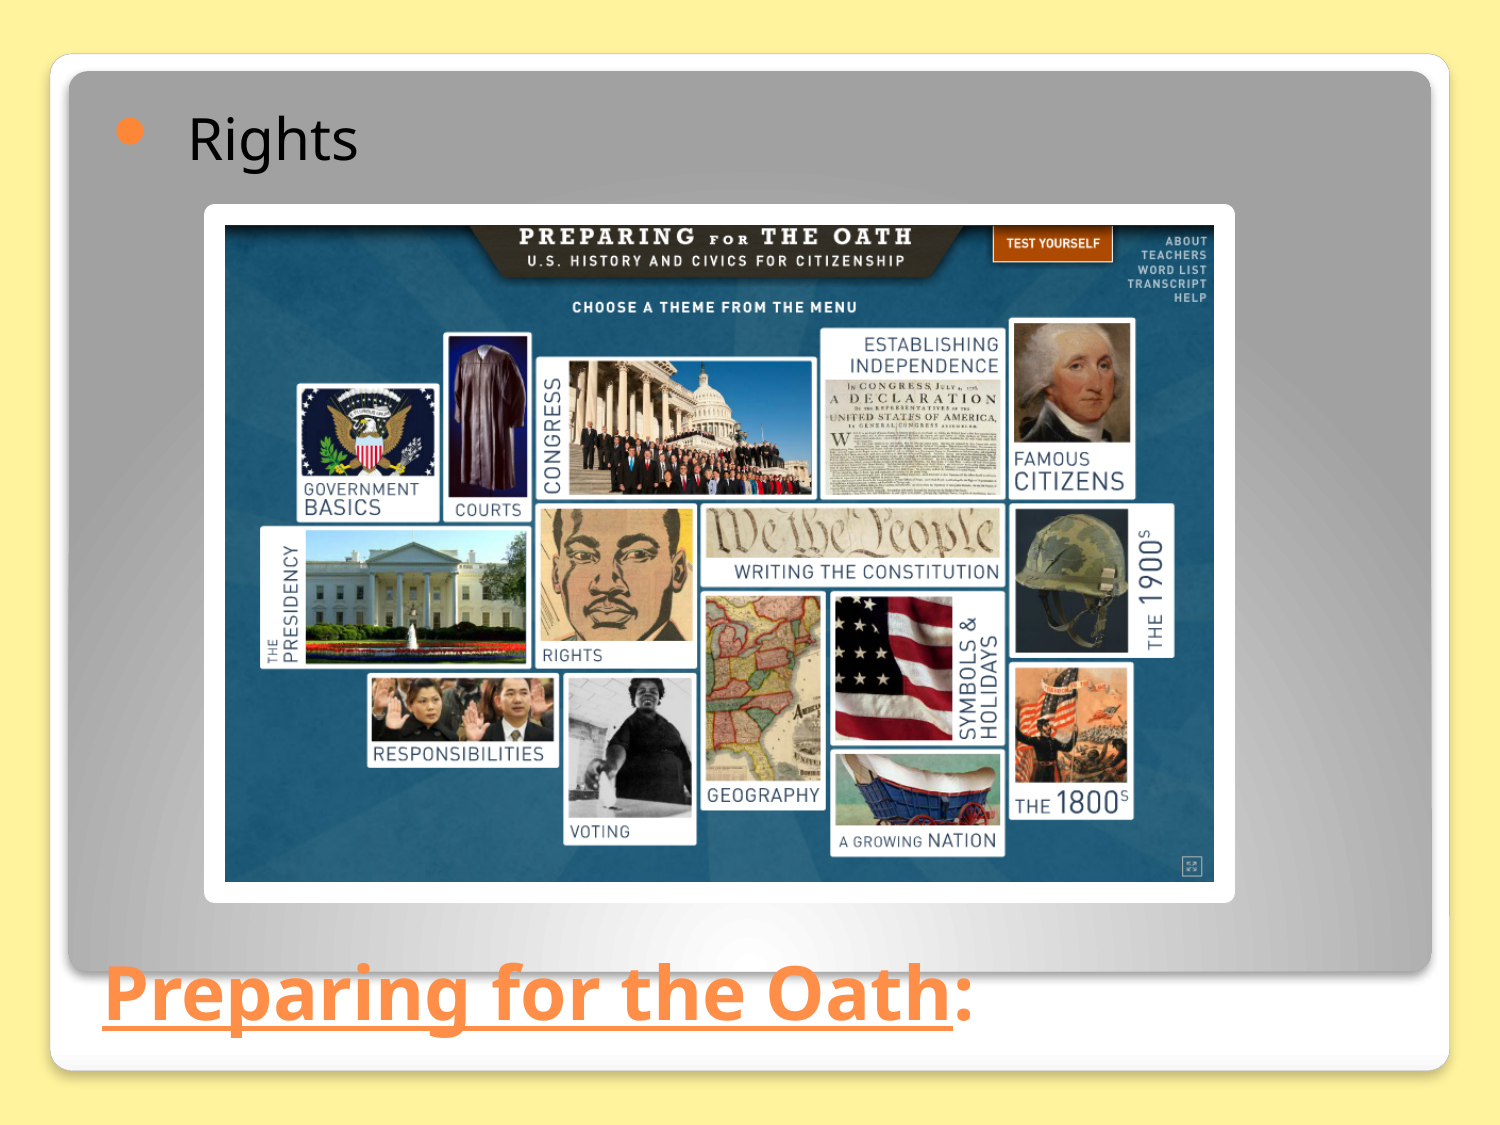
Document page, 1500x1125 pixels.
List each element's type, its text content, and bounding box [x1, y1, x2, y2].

picture [224, 224, 1215, 883]
list Rights [82, 86, 1425, 774]
title Preparing for the Oath: [87, 882, 1430, 1055]
